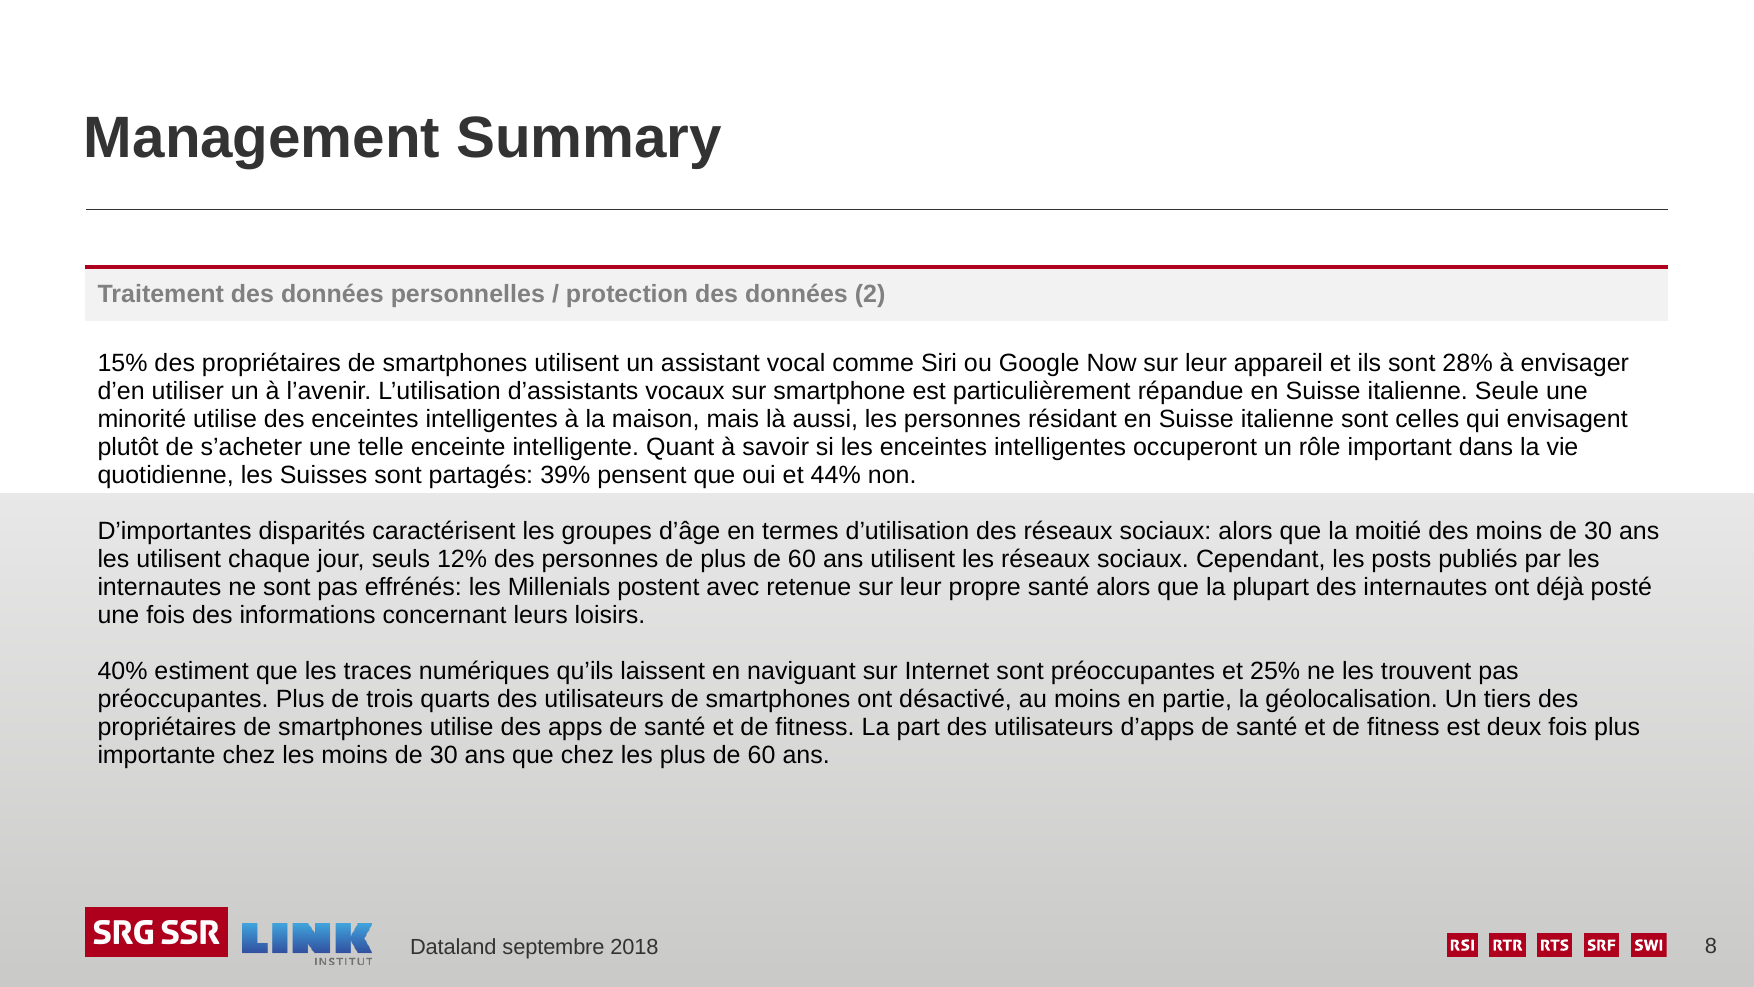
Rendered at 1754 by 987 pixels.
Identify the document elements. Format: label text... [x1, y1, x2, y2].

picture [85, 907, 228, 957]
picture [242, 923, 372, 965]
table_cell 15% des propriétaires de smartphones utilisent un assistant vocal comme Siri ou Google Now sur leur appareil et ils sont 28% à envisager d’en utiliser un à l’avenir. L’utilisation d’assistants vocaux sur smartphone est particulièrement répandue en Suisse italienne. Seule une minorité utilise des enceintes intelligentes à la maison, mais là aussi, les personnes résidant en Suisse italienne sont celles qui envisagent plutôt de s’acheter une telle enceinte intelligente. Quant à savoir si les enceintes intelligentes occuperont un rôle important dans la vie quotidienne, les Suisses sont partagés: 39% pensent que oui et 44% non. D’importantes disparités caractérisent les groupes d’âge en termes d’utilisation des réseaux sociaux: alors que la moitié des moins de 30 ans les utilisent chaque jour, seuls 12% des personnes de plus de 60 ans utilisent les réseaux sociaux. Cependant, les posts publiés par les internautes ne sont pas effrénés: les Millenials postent avec retenue sur leur propre santé alors que la plupart des internautes ont déjà posté une fois des informations concernant leurs loisirs. 40% estiment que les traces numériques qu’ils laissent en naviguant sur Internet sont préoccupantes et 25% ne les trouvent pas préoccupantes. Plus de trois quarts des utilisateurs de smartphones ont désactivé, au moins en partie, la géolocalisation. Un tiers des propriétaires de smartphones utilise des apps de santé et de fitness. La part des utilisateurs d’apps de santé et de fitness est deux fois plus importante chez les moins de 30 ans que chez les plus de 60 ans. [85, 321, 1668, 874]
title Management Summary [83, 98, 1669, 170]
table_header Traitement des données personnelles / protection des données (2) [85, 269, 1668, 321]
